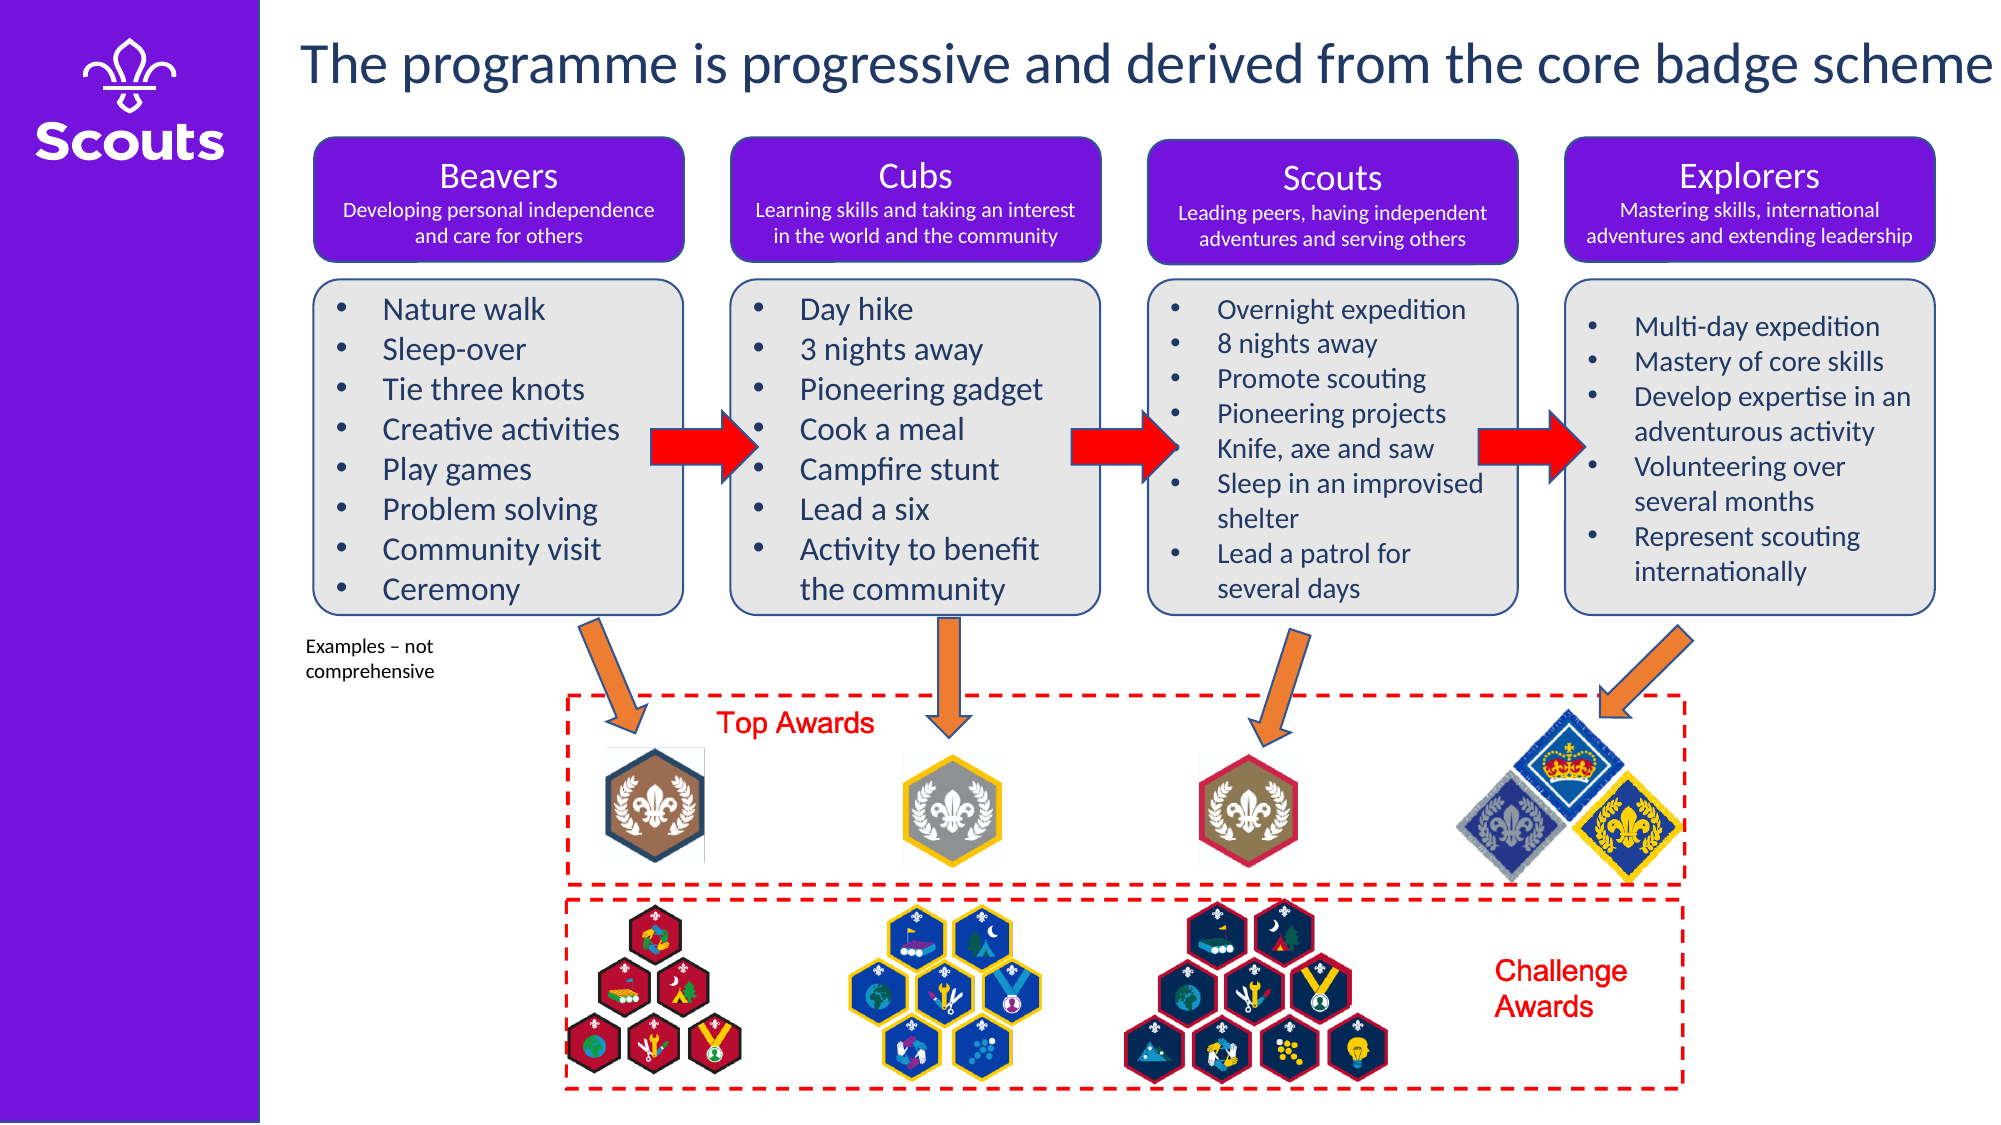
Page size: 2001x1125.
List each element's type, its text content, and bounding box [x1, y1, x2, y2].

text_box [1268, 627, 1312, 693]
text_box [577, 617, 632, 693]
text_box [937, 616, 961, 693]
text_box [1599, 623, 1695, 693]
text_box Cubs Learning skills and taking an interest in the world and the community [730, 136, 1102, 263]
text_box [1070, 408, 1180, 485]
text_box Examples – not comprehensive [291, 625, 567, 691]
text_box [0, 0, 260, 1123]
text_box Overnight expedition 8 nights away Promote scouting Pioneering projects Knife, axe and saw Sleep in an improvised shelter Lead a patrol for several days [1146, 278, 1519, 617]
text_box Day hike 3 nights away Pioneering gadget Cook a meal Campfire stunt Lead a six Activity to benefit the community [729, 278, 1102, 617]
picture [563, 693, 1687, 1097]
text_box Multi-day expedition Mastery of core skills Develop expertise in an adventurous activity Volunteering over several months Represent scouting internationally [1563, 278, 1936, 617]
text_box Beavers Developing personal independence and care for others [313, 136, 685, 263]
text_box [650, 408, 760, 485]
text_box Nature walk Sleep-over Tie three knots Creative activities Play games Problem solving Community visit Ceremony [312, 278, 685, 617]
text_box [35, 37, 224, 161]
text_box [1477, 408, 1587, 485]
text_box Scouts Leading peers, having independent adventures and serving others [1146, 138, 1519, 266]
text_box The programme is progressive and derived from the core badge scheme [286, 17, 2000, 103]
text_box Explorers Mastering skills, international adventures and extending leadership [1564, 136, 1936, 263]
